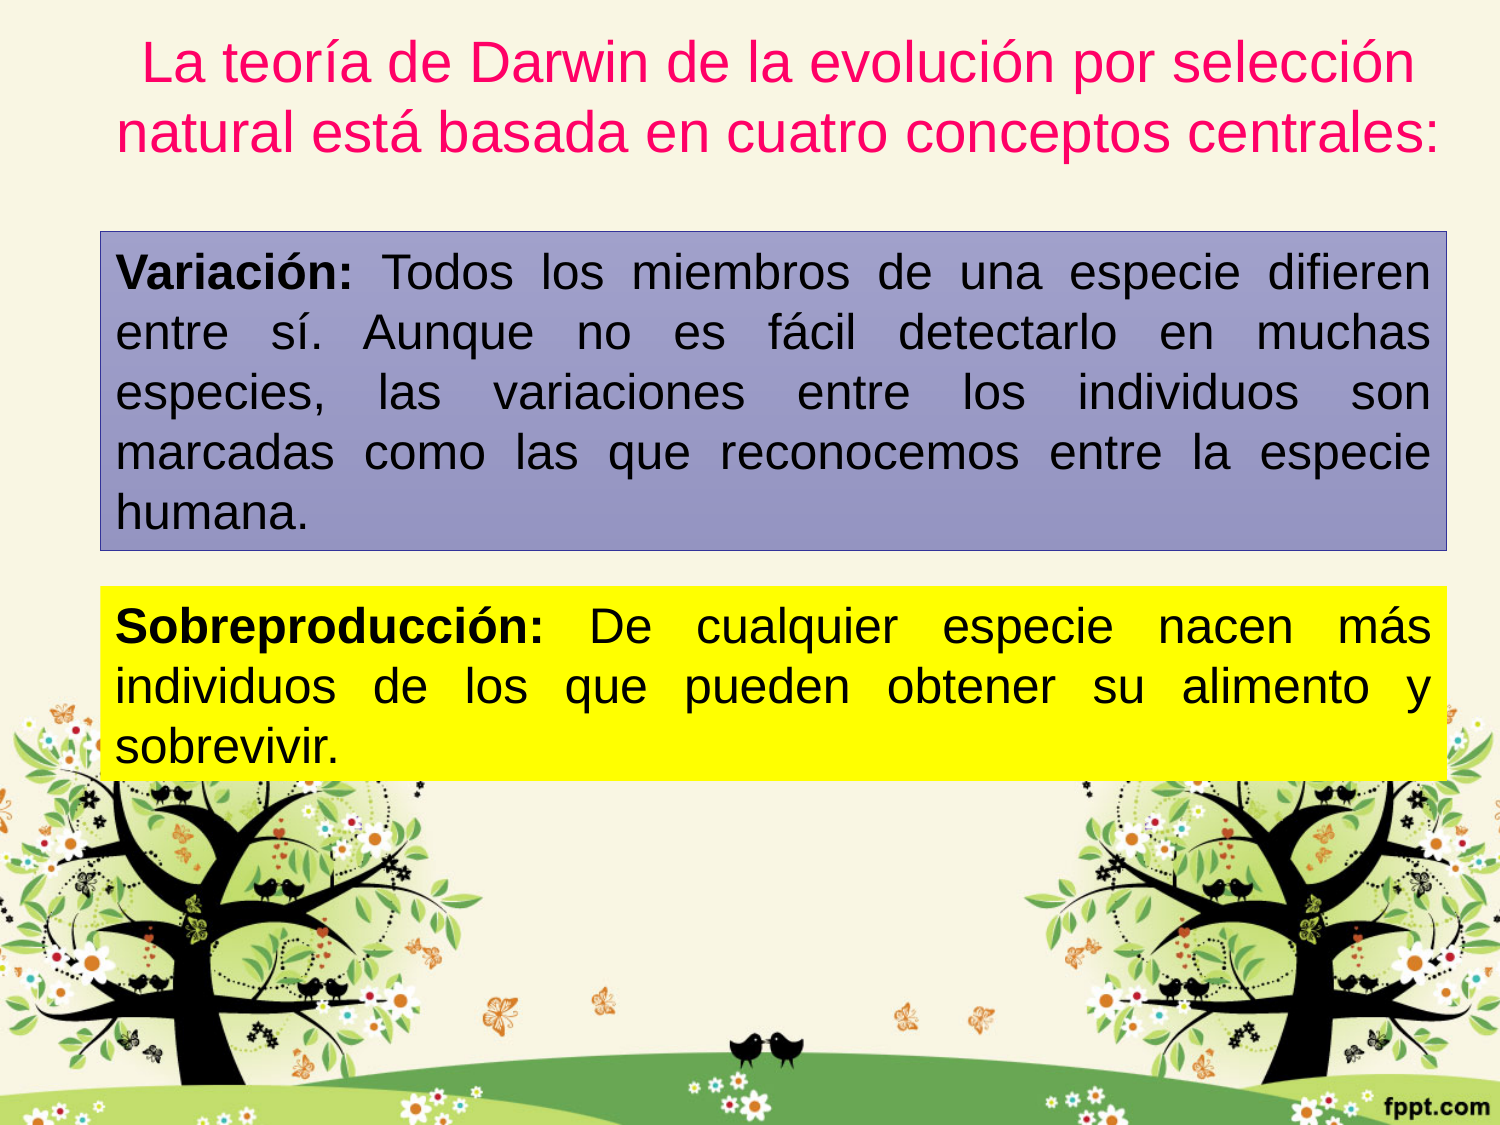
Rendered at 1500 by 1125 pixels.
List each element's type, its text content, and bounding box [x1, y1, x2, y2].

picture [0, 0, 1500, 1125]
text_box Variación: Todos los miembros de una especie difieren entre sí. Aunque no es fácil detectarlo en muchas especies, las variaciones entre los individuos son marcadas como las que reconocemos entre la especie humana. [100, 231, 1447, 551]
text_box Sobreproducción: De cualquier especie nacen más individuos de los que pueden obtener su alimento y sobrevivir. [100, 586, 1447, 781]
text_box La teoría de Darwin de la evolución por selección natural está basada en cuatro conceptos centrales: [100, 0, 1459, 188]
